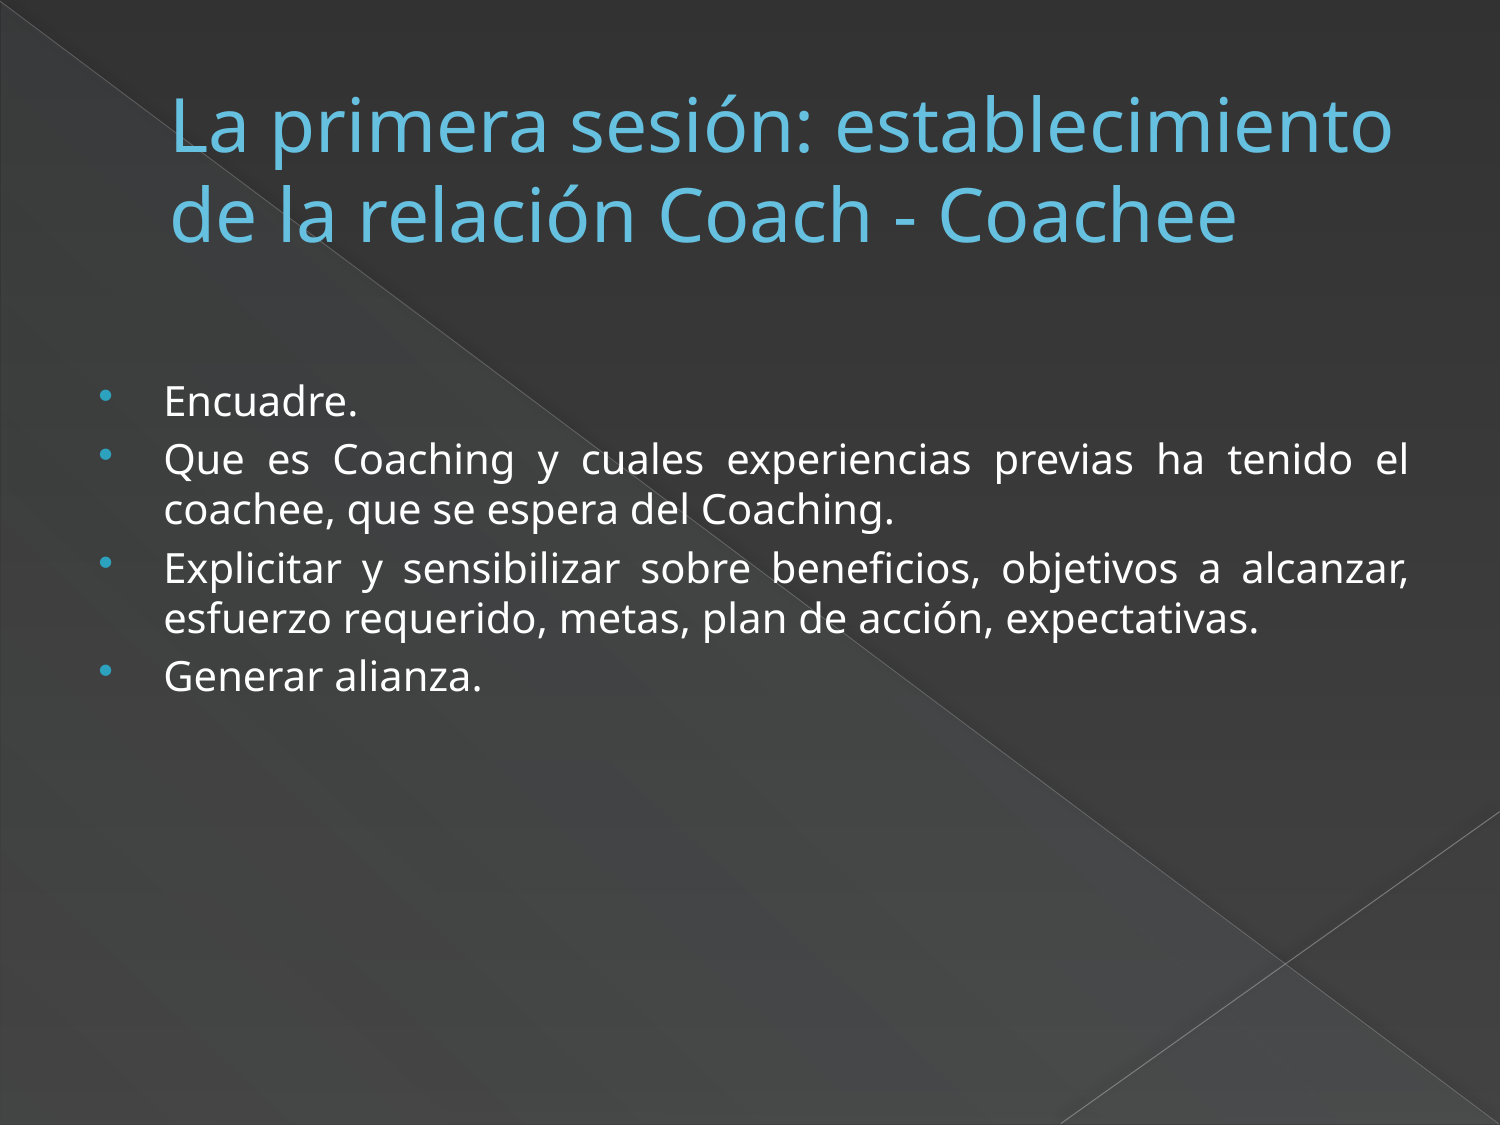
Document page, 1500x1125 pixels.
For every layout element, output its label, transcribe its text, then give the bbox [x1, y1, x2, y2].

title La primera sesión: establecimiento de la relación Coach - Coachee [75, 43, 1425, 291]
list Encuadre. Que es Coaching y cuales experiencias previas ha tenido el coachee, que se espera del Coaching. Explicitar y sensibilizar sobre beneficios, objetivos a alcanzar, esfuerzo requerido, metas, plan de acción, expectativas. Generar alianza. [75, 308, 1425, 1059]
